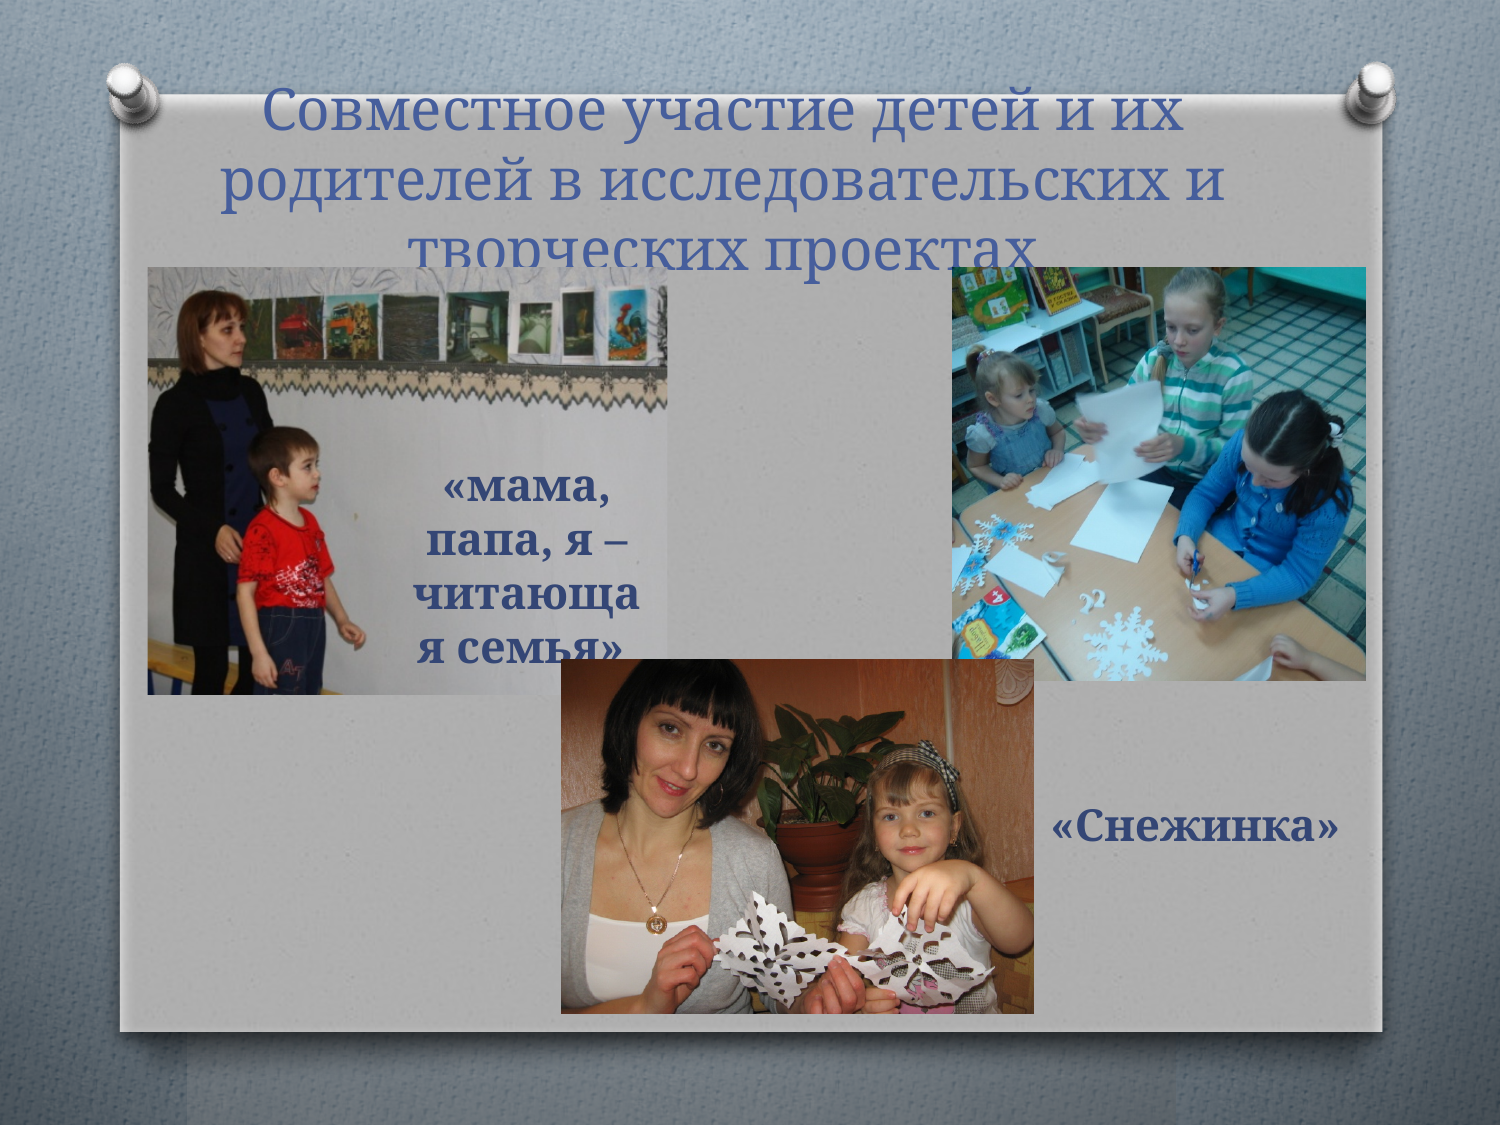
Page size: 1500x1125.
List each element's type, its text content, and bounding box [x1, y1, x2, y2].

text_box «Снежинка» [1035, 790, 1369, 891]
picture [75, 29, 198, 137]
picture [147, 266, 1367, 1015]
title Совместное участие детей и их родителей в исследовательских и творческих проектах [123, 78, 1323, 276]
picture [1317, 35, 1439, 156]
